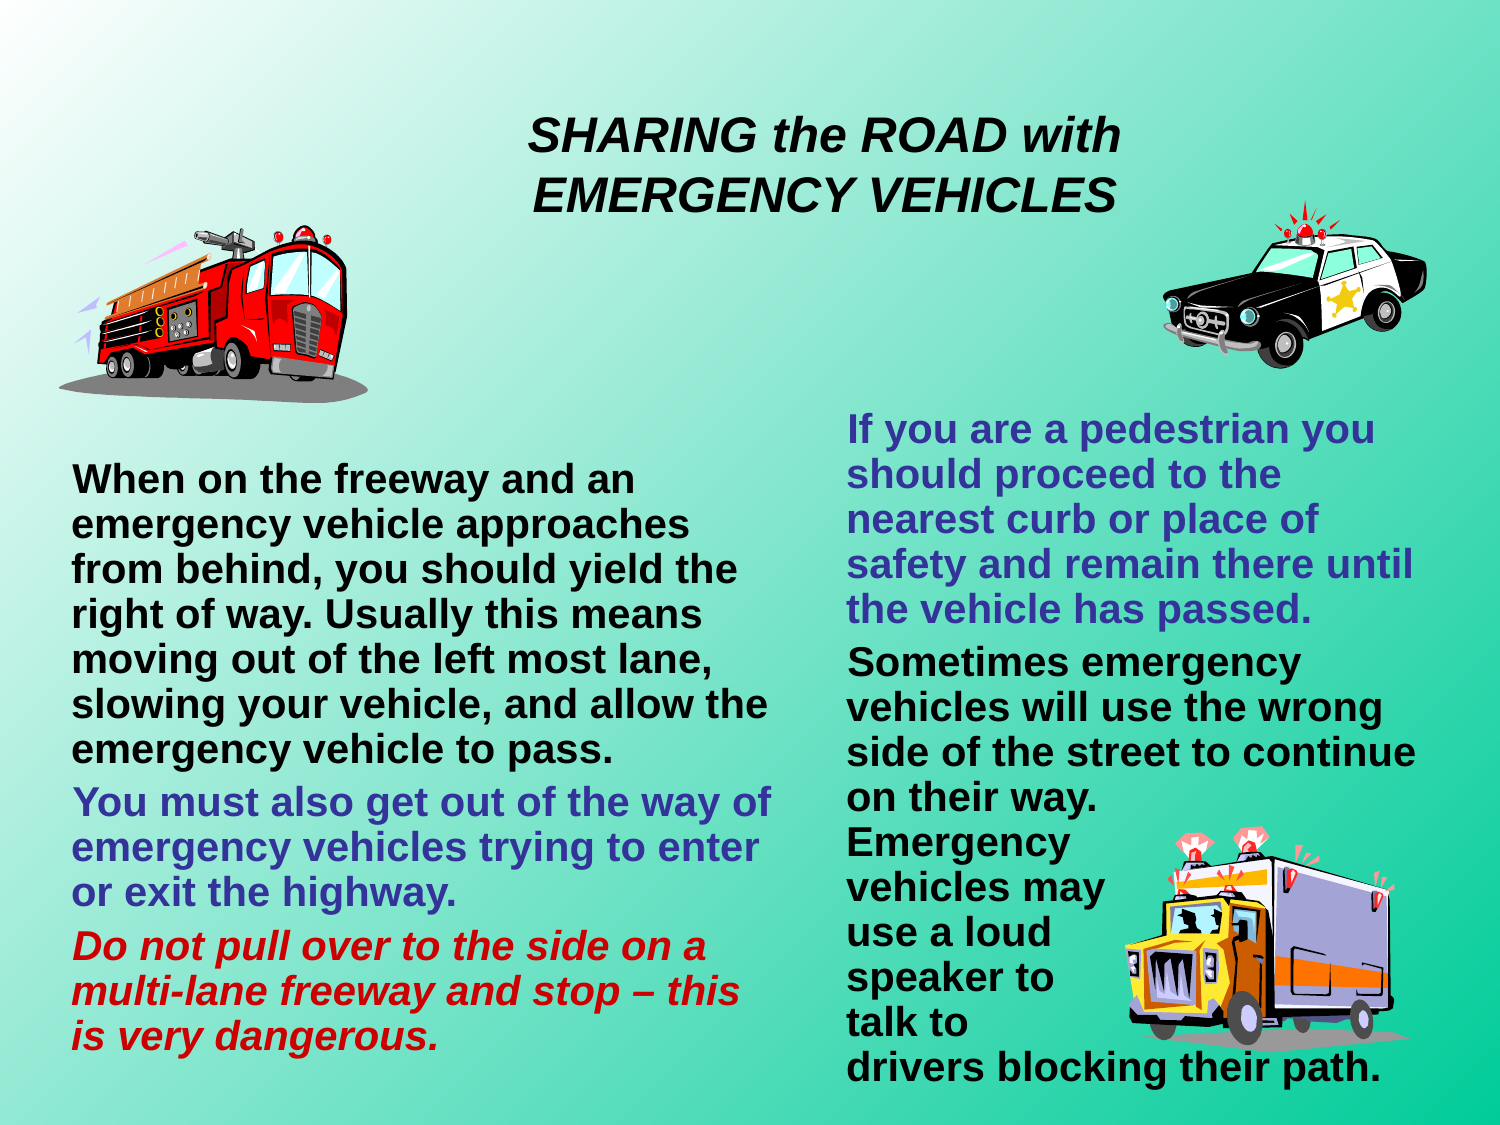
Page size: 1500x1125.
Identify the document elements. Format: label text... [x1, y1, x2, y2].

text_box If you are a pedestrian you should proceed to the nearest curb or place of safety and remain there until the vehicle has passed. Sometimes emergency vehicles will use the wrong side of the street to continue on their way. Emergency vehicles may use a loud speaker to talk to drivers blocking their path. [774, 399, 1438, 1125]
picture [1124, 824, 1413, 1055]
picture [1162, 199, 1429, 371]
text_box When on the freeway and an emergency vehicle approaches from behind, you should yield the right of way. Usually this means moving out of the left most lane, slowing your vehicle, and allow the emergency vehicle to pass. You must also get out of the way of emergency vehicles trying to enter or exit the highway. Do not pull over to the side on a multi-lane freeway and stop – this is very dangerous. [0, 450, 774, 1088]
picture [49, 224, 388, 410]
text_box SHARING the ROAD with EMERGENCY VEHICLES [399, 99, 1250, 225]
